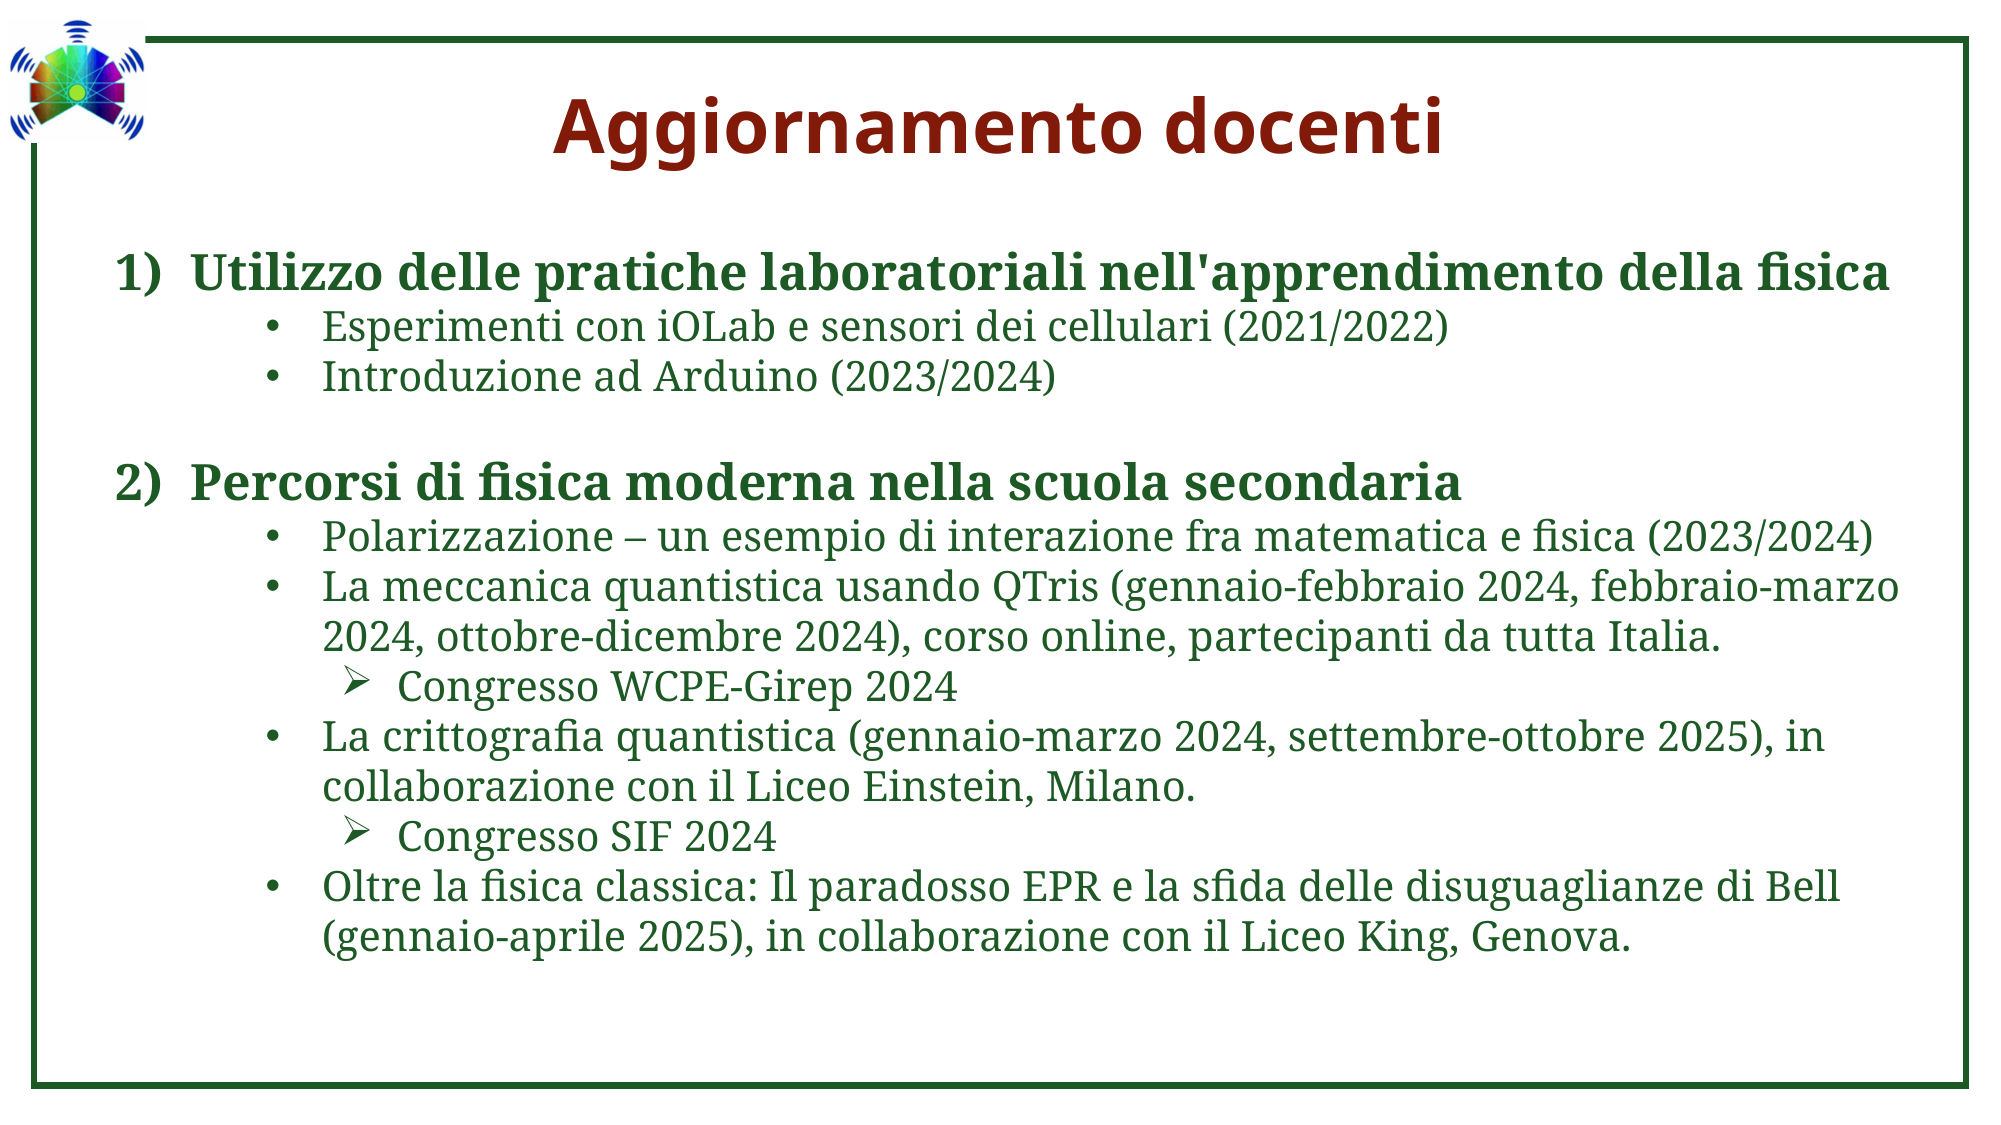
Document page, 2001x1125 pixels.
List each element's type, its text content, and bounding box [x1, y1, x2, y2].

picture [8, 19, 146, 143]
text_box [32, 38, 1968, 1087]
text_box Utilizzo delle pratiche laboratoriali nell'apprendimento della fisica Esperimenti con iOLab e sensori dei cellulari (2021/2022) Introduzione ad Arduino (2023/2024) Percorsi di fisica moderna nella scuola secondaria Polarizzazione – un esempio di interazione fra matematica e fisica (2023/2024) La meccanica quantistica usando QTris (gennaio-febbraio 2024, febbraio-marzo 2024, ottobre-dicembre 2024), corso online, partecipanti da tutta Italia. Congresso WCPE-Girep 2024 La crittografia quantistica (gennaio-marzo 2024, settembre-ottobre 2025), in collaborazione con il Liceo Einstein, Milano. Congresso SIF 2024 Oltre la fisica classica: Il paradosso EPR e la sfida delle disuguaglianze di Bell (gennaio-aprile 2025), in collaborazione con il Liceo King, Genova. [100, 232, 1967, 1125]
text_box [0, 0, 143, 143]
